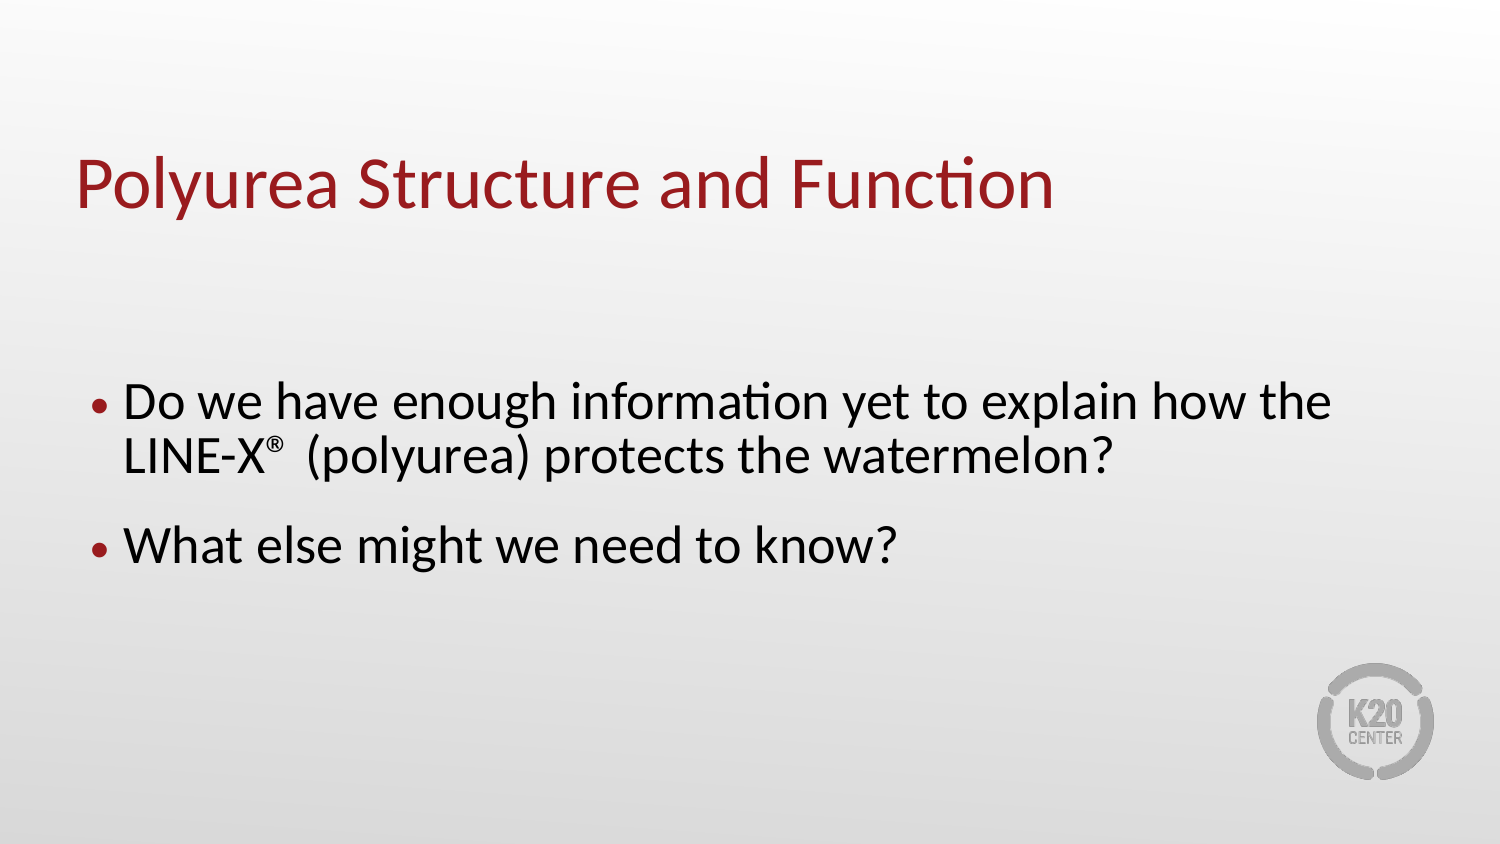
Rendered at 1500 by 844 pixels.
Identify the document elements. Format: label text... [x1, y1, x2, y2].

picture [1300, 646, 1451, 797]
title Polyurea Structure and Function [75, 86, 1425, 228]
list Do we have enough information yet to explain how the LINE-X® (polyurea) protects the watermelon? What else might we need to know? [75, 244, 1425, 711]
